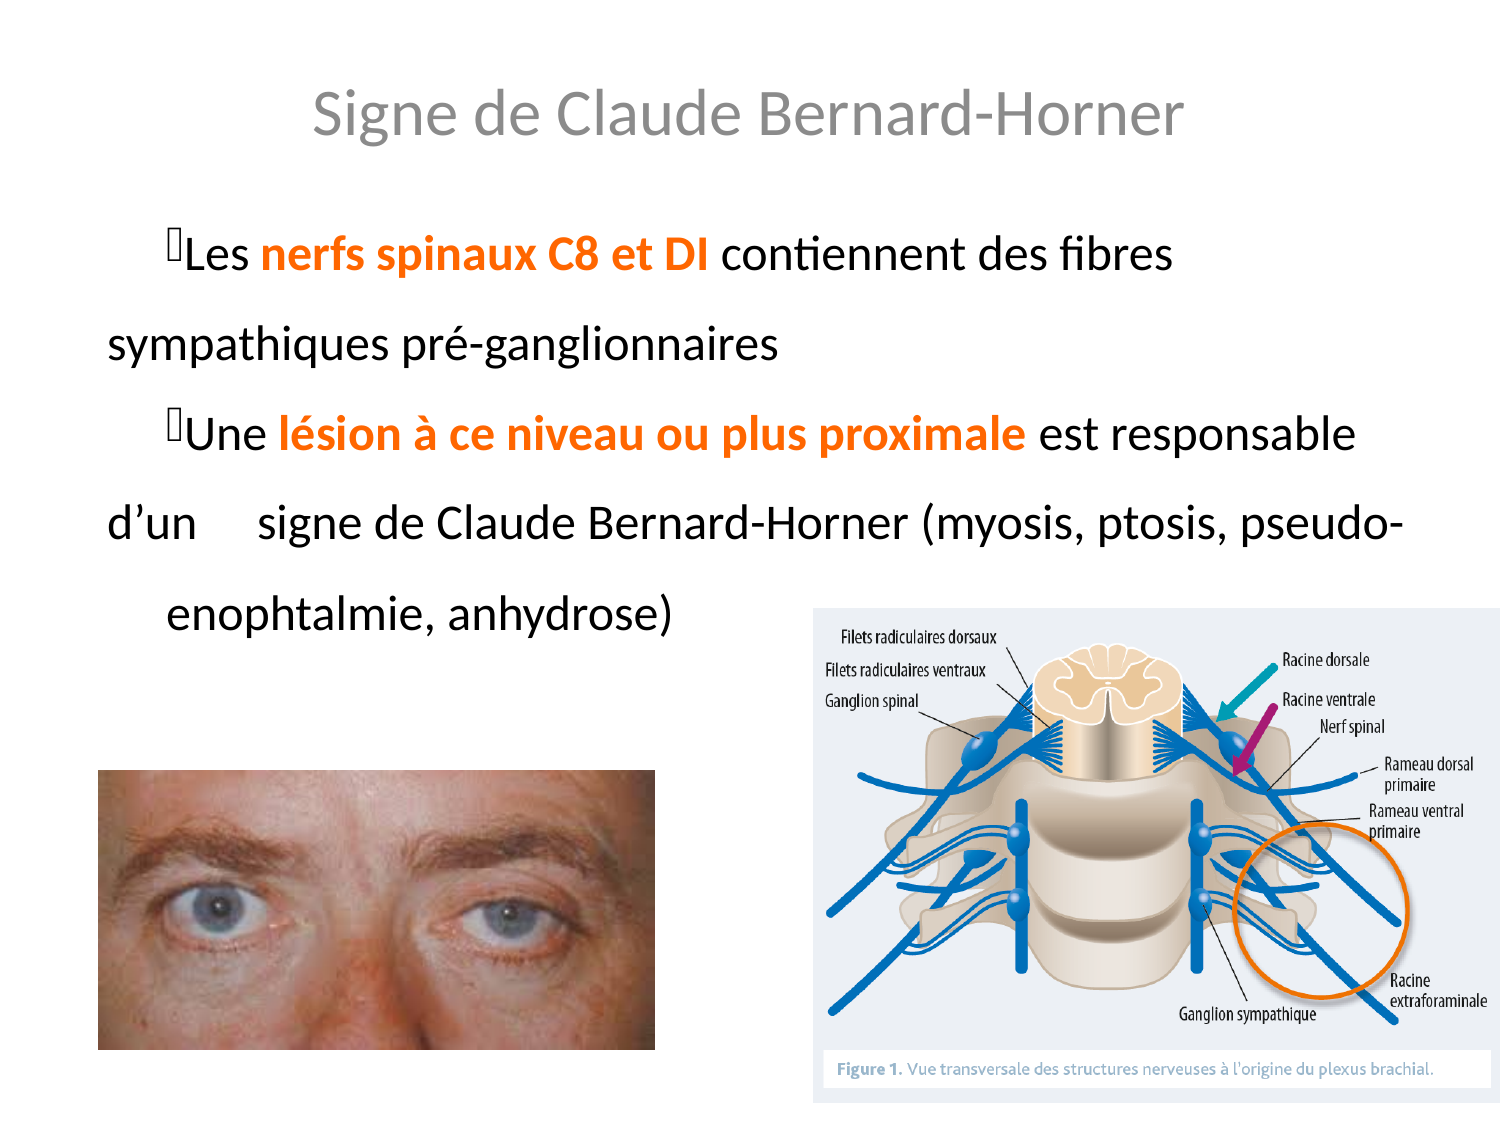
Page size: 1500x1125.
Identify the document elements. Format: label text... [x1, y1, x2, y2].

picture [98, 770, 656, 1050]
text_box Les nerfs spinaux C8 et DI contiennent des fibres sympathiques pré-ganglionnaires Une lésion à ce niveau ou plus proximale est responsable d’un signe de Claude Bernard-Horner (myosis, ptosis, pseudo- enophtalmie, anhydrose) [92, 182, 1461, 648]
text_box Signe de Claude Bernard-Horner [224, 60, 1275, 349]
picture [813, 608, 1500, 1103]
